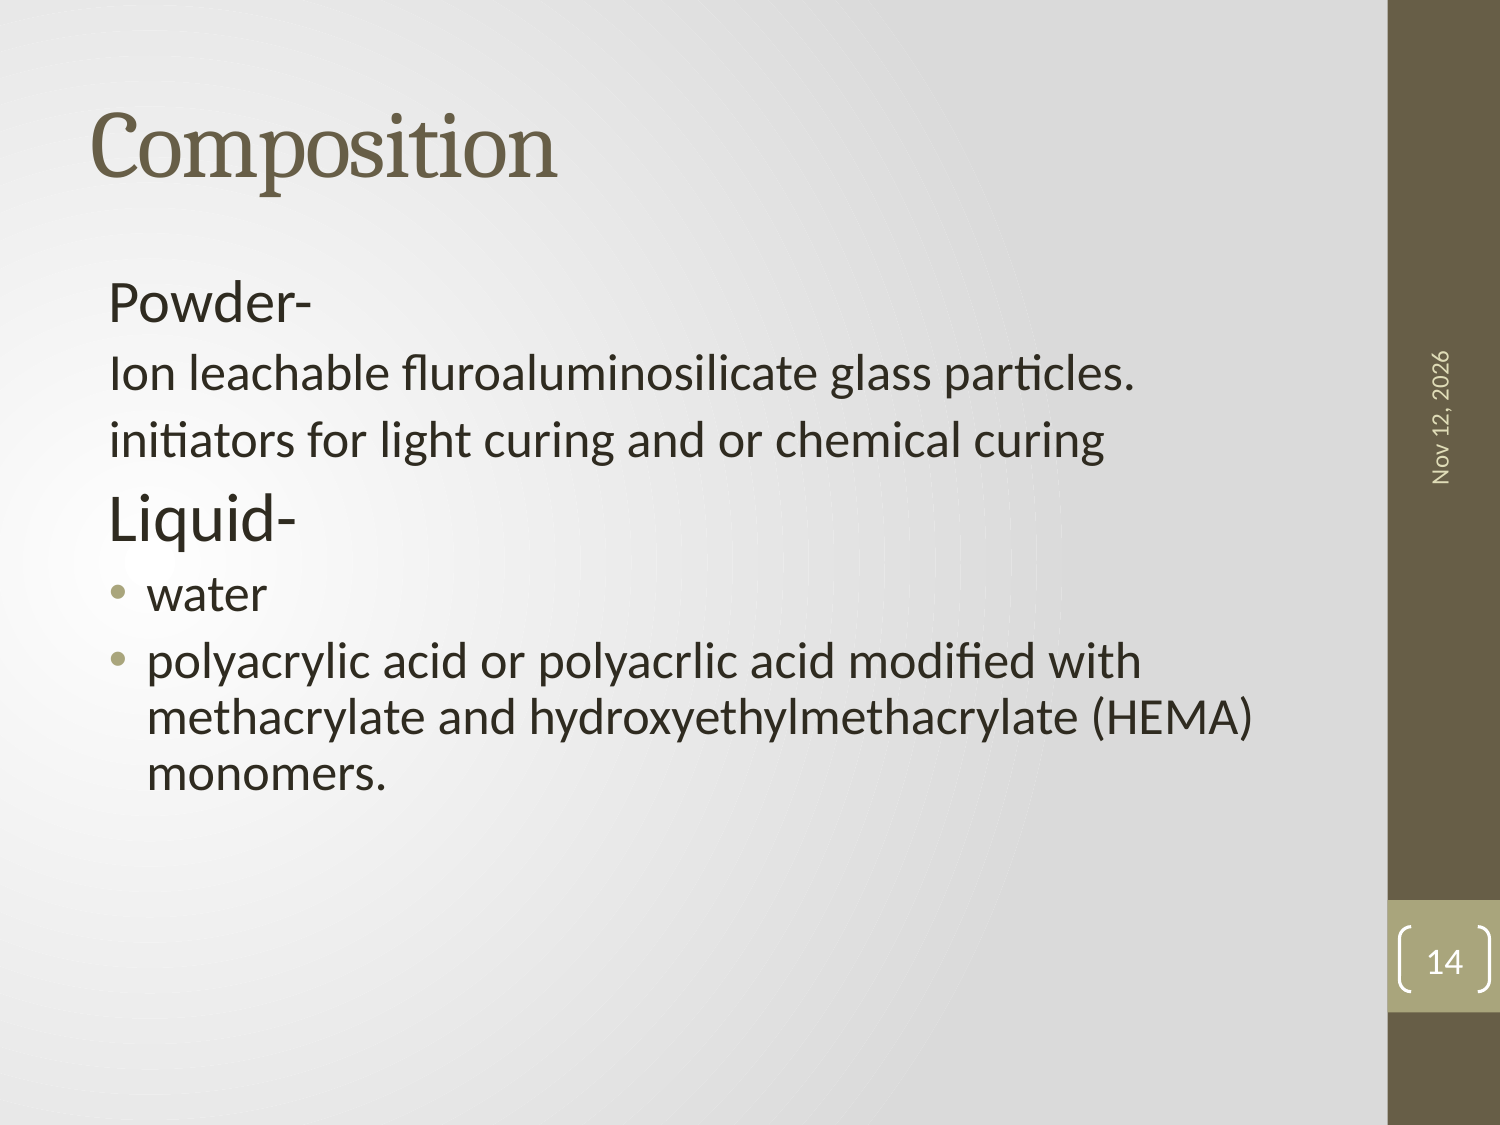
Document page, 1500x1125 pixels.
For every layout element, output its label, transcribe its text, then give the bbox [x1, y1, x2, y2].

list Powder- Ion leachable fluroaluminosilicate glass particles. initiators for light curing and or chemical curing Liquid- water polyacrylic acid or polyacrlic acid modified with methacrylate and hydroxyethylmethacrylate (HEMA) monomers. [75, 262, 1325, 1050]
slide_number 14 [1397, 925, 1492, 994]
title Composition [75, 45, 1325, 233]
slide_number 18-Apr-23 [1408, 100, 1469, 501]
